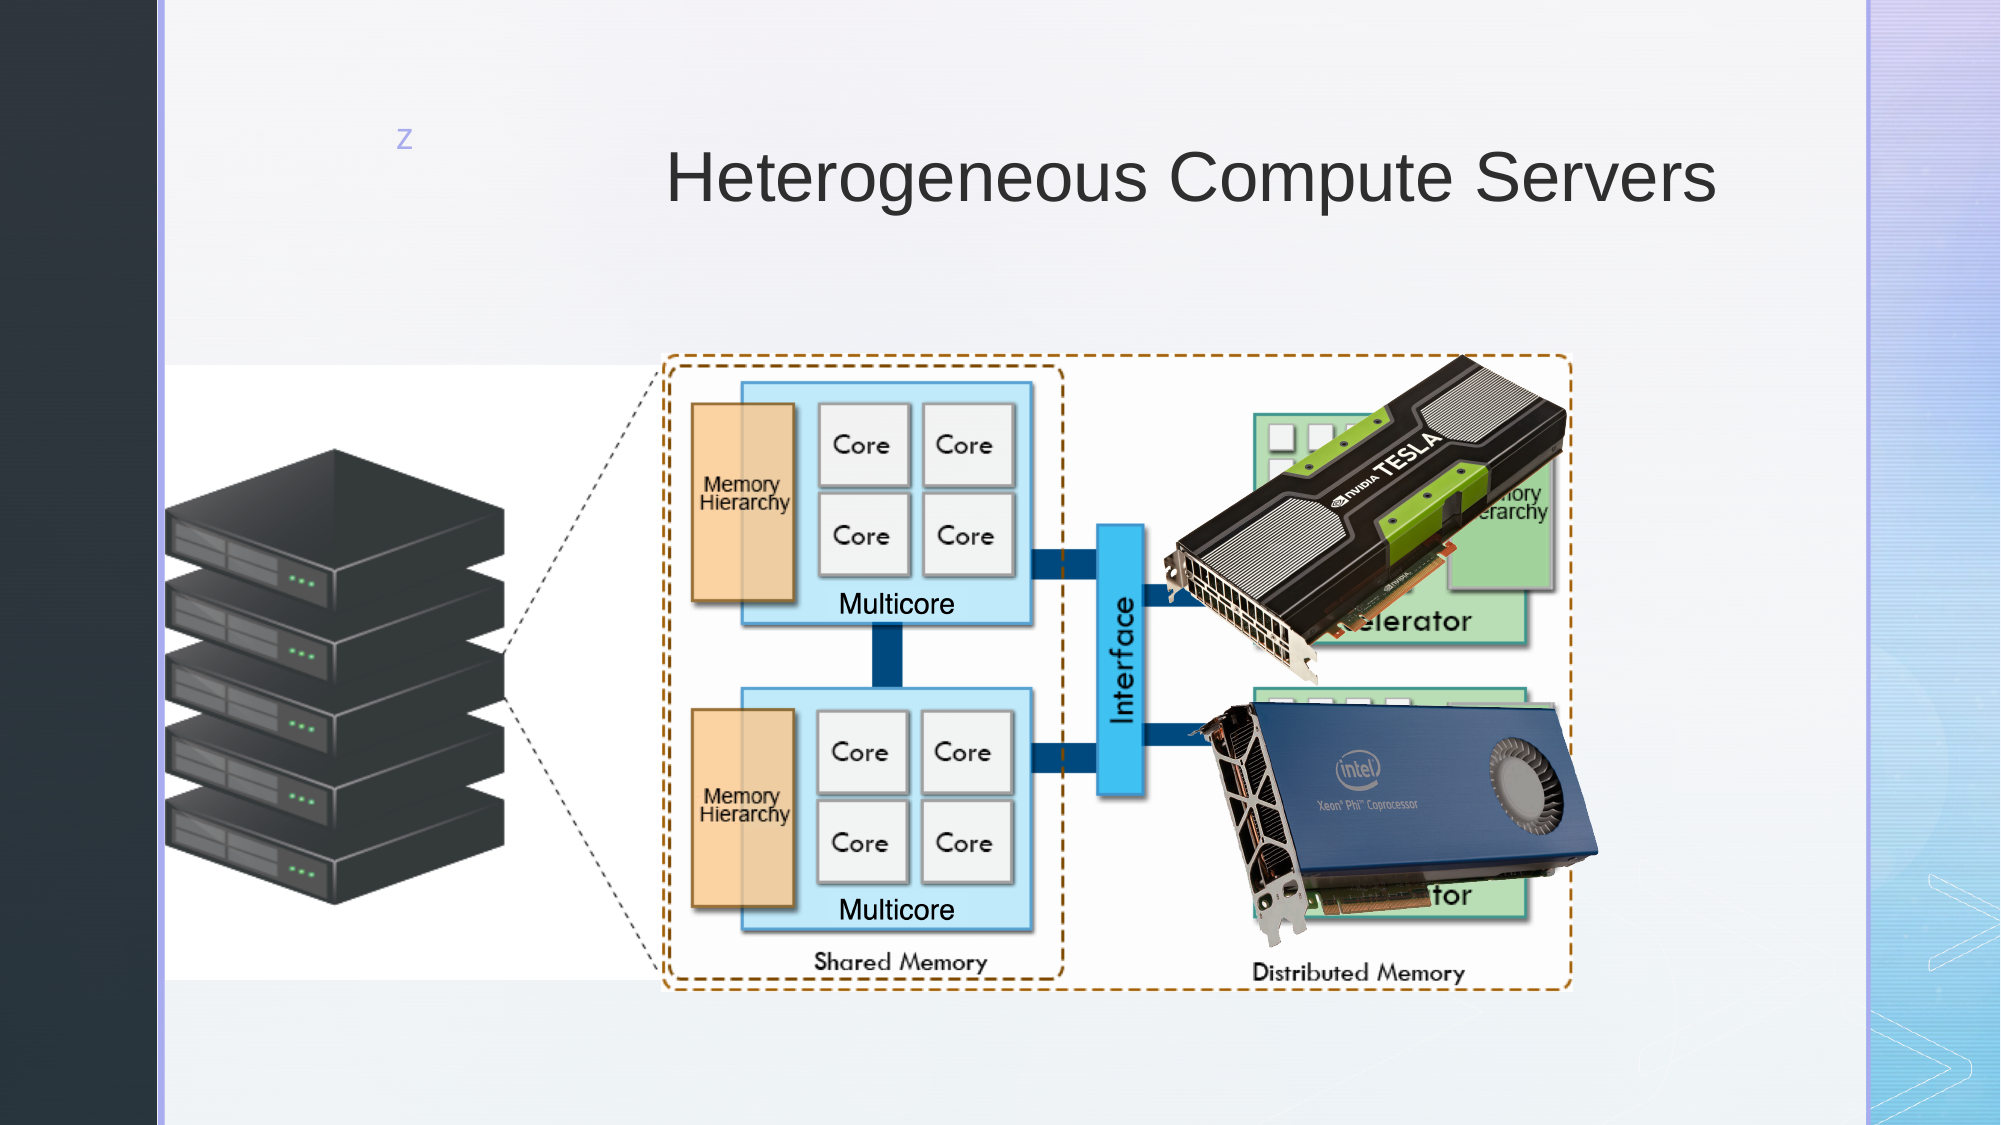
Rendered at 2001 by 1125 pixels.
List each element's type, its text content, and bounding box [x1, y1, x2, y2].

title Heterogeneous Compute Servers [428, 132, 1734, 310]
picture [165, 353, 1599, 992]
picture [1871, 0, 2001, 1125]
picture [0, 0, 157, 1125]
